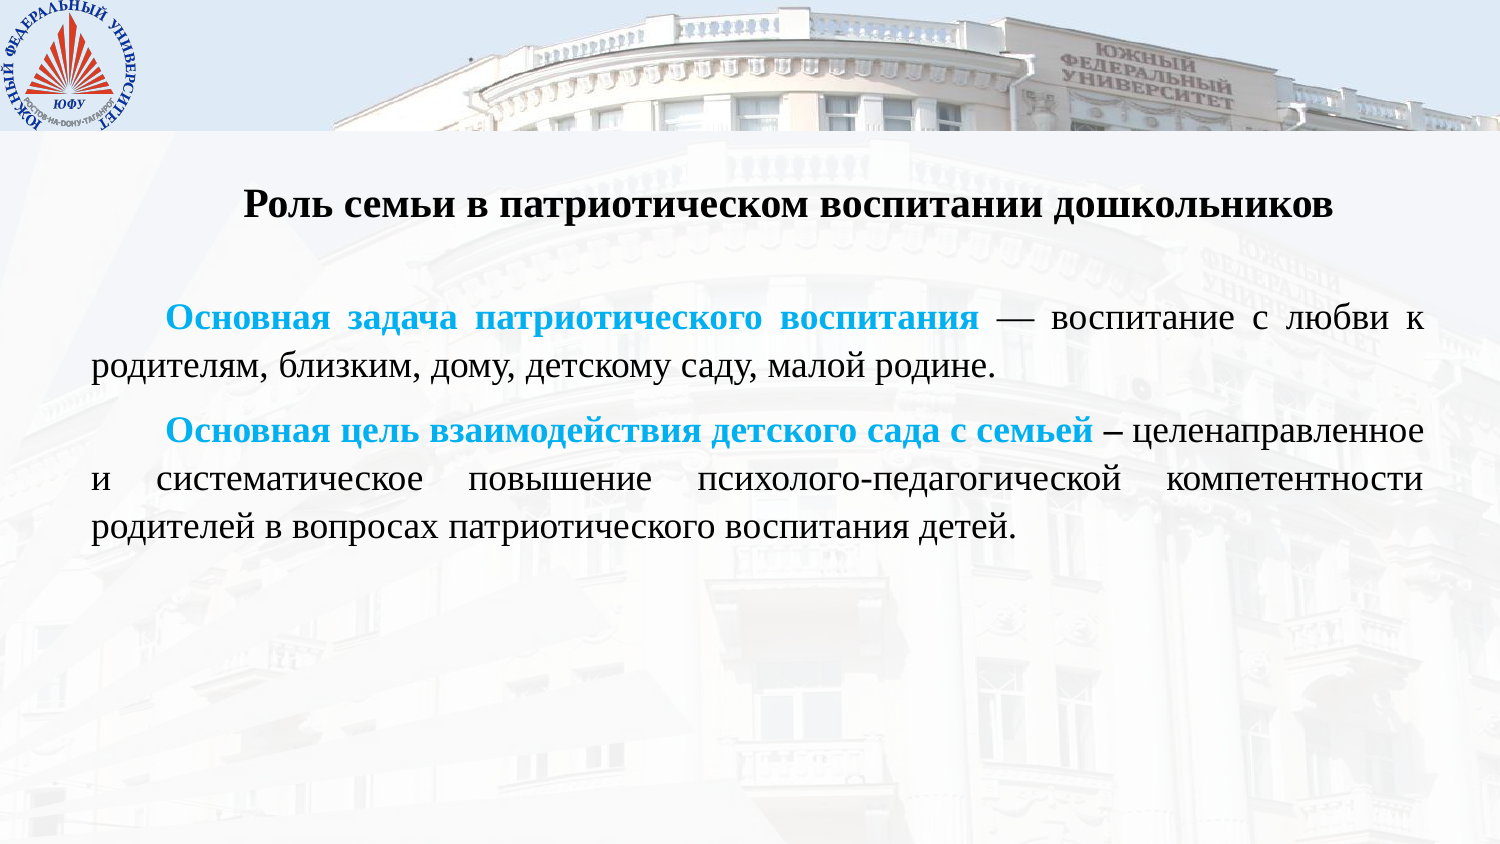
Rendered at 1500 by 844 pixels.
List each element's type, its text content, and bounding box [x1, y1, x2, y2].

text_box Основная задача патриотического воспитания — воспитание с любви к родителям, близким, дому, детскому саду, малой родине. Основная цель взаимодействия детского сада с семьей – целенаправленное и систематическое повышение психолого-педагогической компетентности родителей в вопросах патриотического воспитания детей. [91, 251, 1425, 547]
picture [0, 0, 1500, 844]
text_box Роль семьи в патриотическом воспитании дошкольников [91, 164, 1413, 233]
